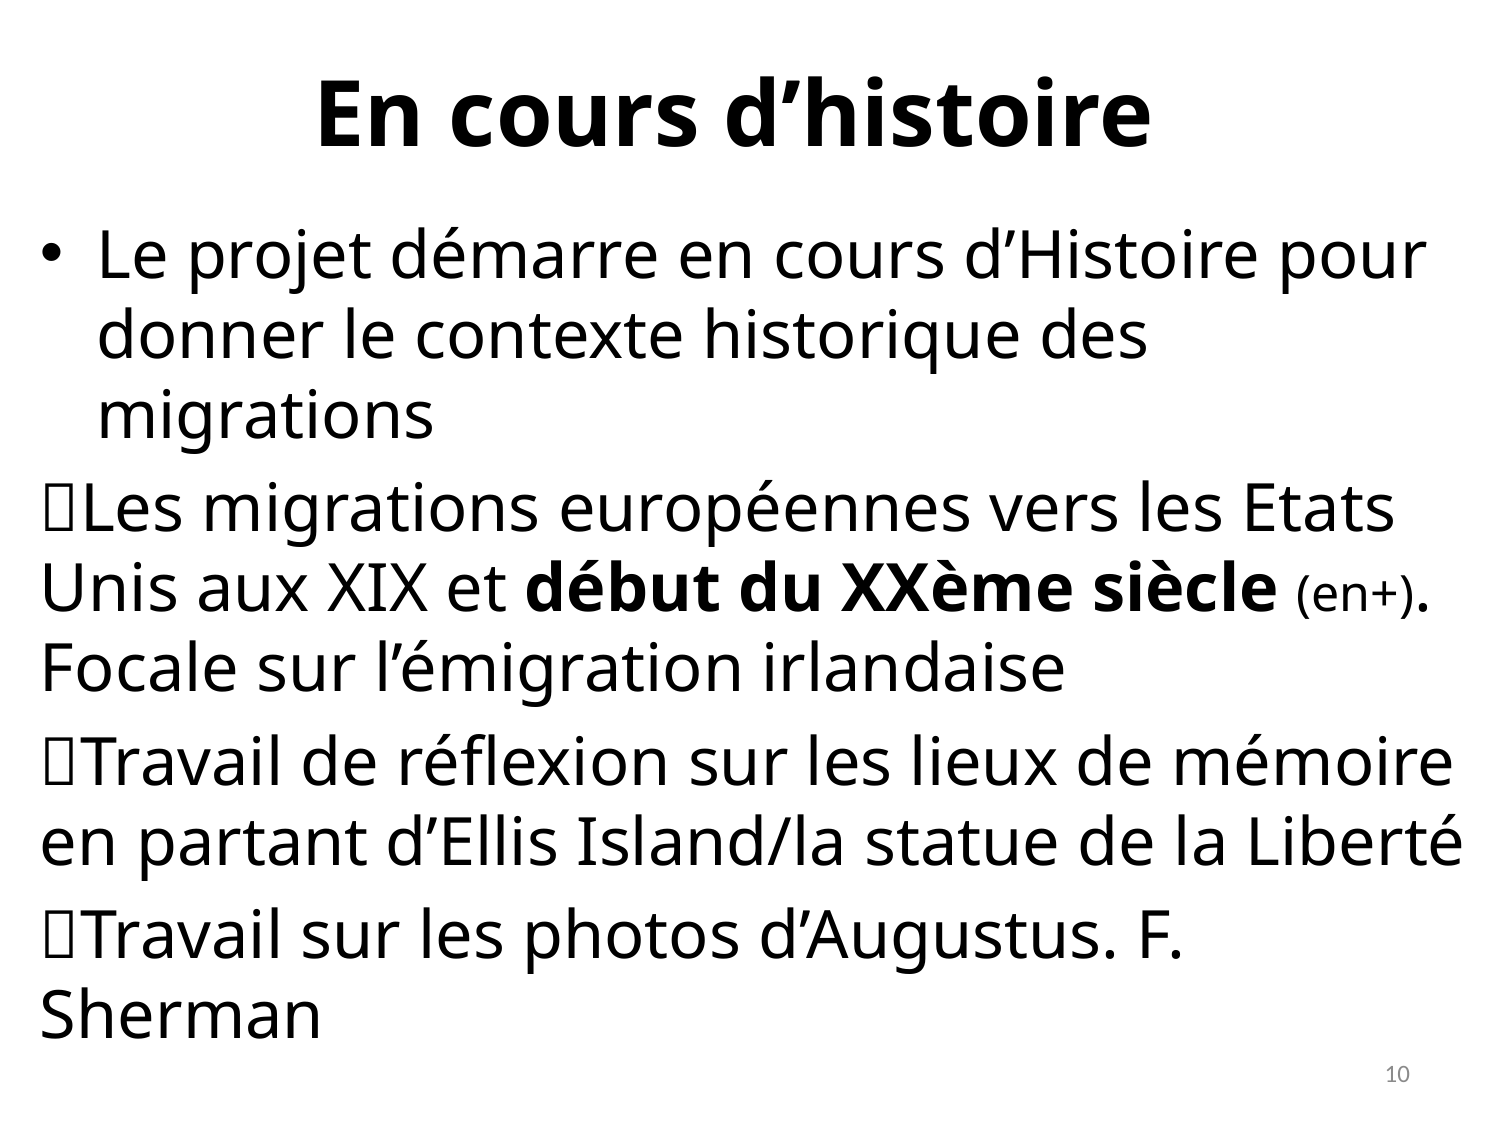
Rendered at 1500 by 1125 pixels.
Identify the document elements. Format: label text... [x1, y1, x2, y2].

slide_number 10 [1074, 1042, 1425, 1103]
list Le projet démarre en cours d’Histoire pour donner le contexte historique des migrations Les migrations européennes vers les Etats Unis aux XIX et début du XXème siècle (en+). Focale sur l’émigration irlandaise Travail de réflexion sur les lieux de mémoire en partant d’Ellis Island/la statue de la Liberté Travail sur les photos d’Augustus. F. Sherman [24, 203, 1500, 1125]
title En cours d’histoire [59, 16, 1410, 203]
